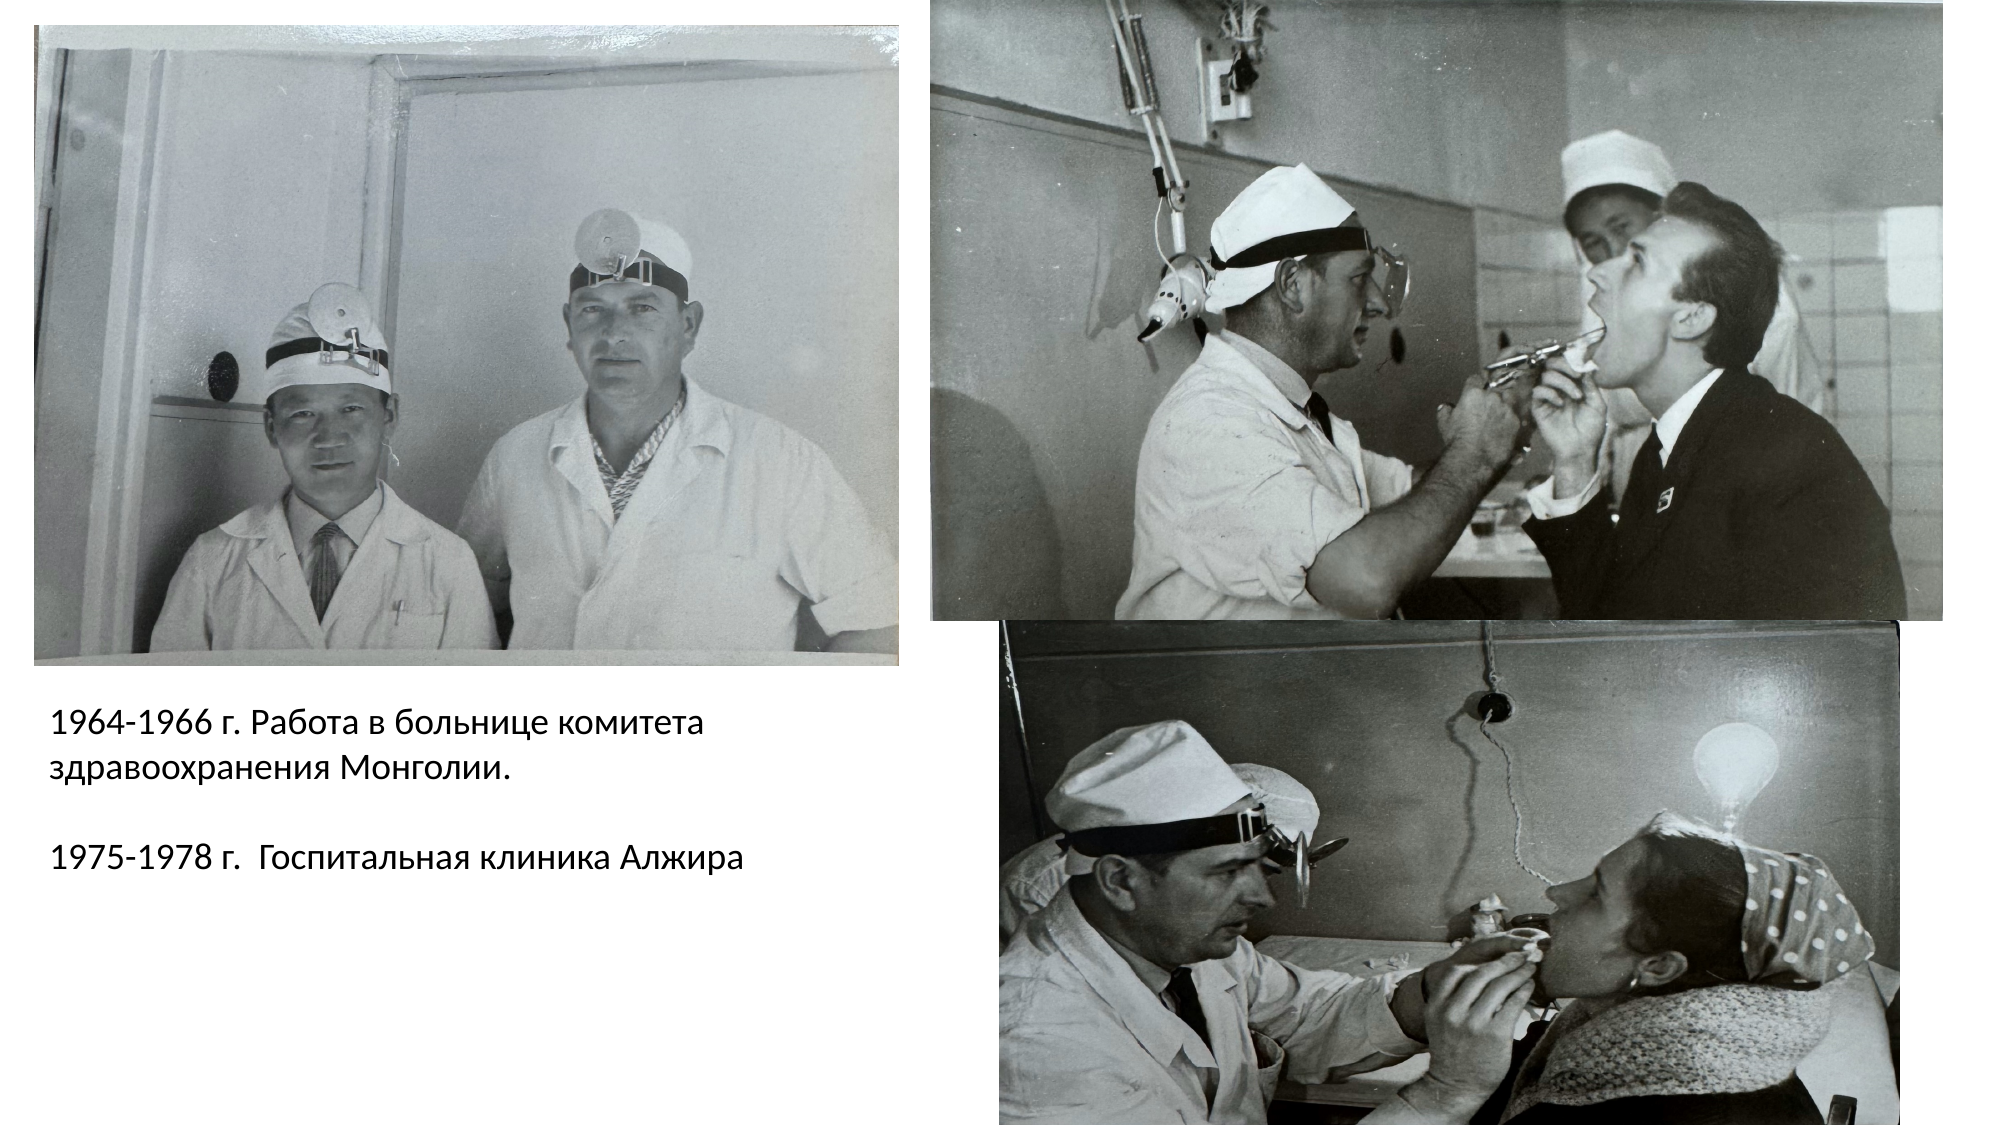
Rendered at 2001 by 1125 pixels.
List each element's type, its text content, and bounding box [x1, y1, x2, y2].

text_box 1964-1966 г. Работа в больнице комитета здравоохранения Монголии. 1975-1978 г. Госпитальная клиника Алжира [34, 689, 958, 884]
picture [930, 0, 1943, 1125]
picture [34, 25, 899, 666]
